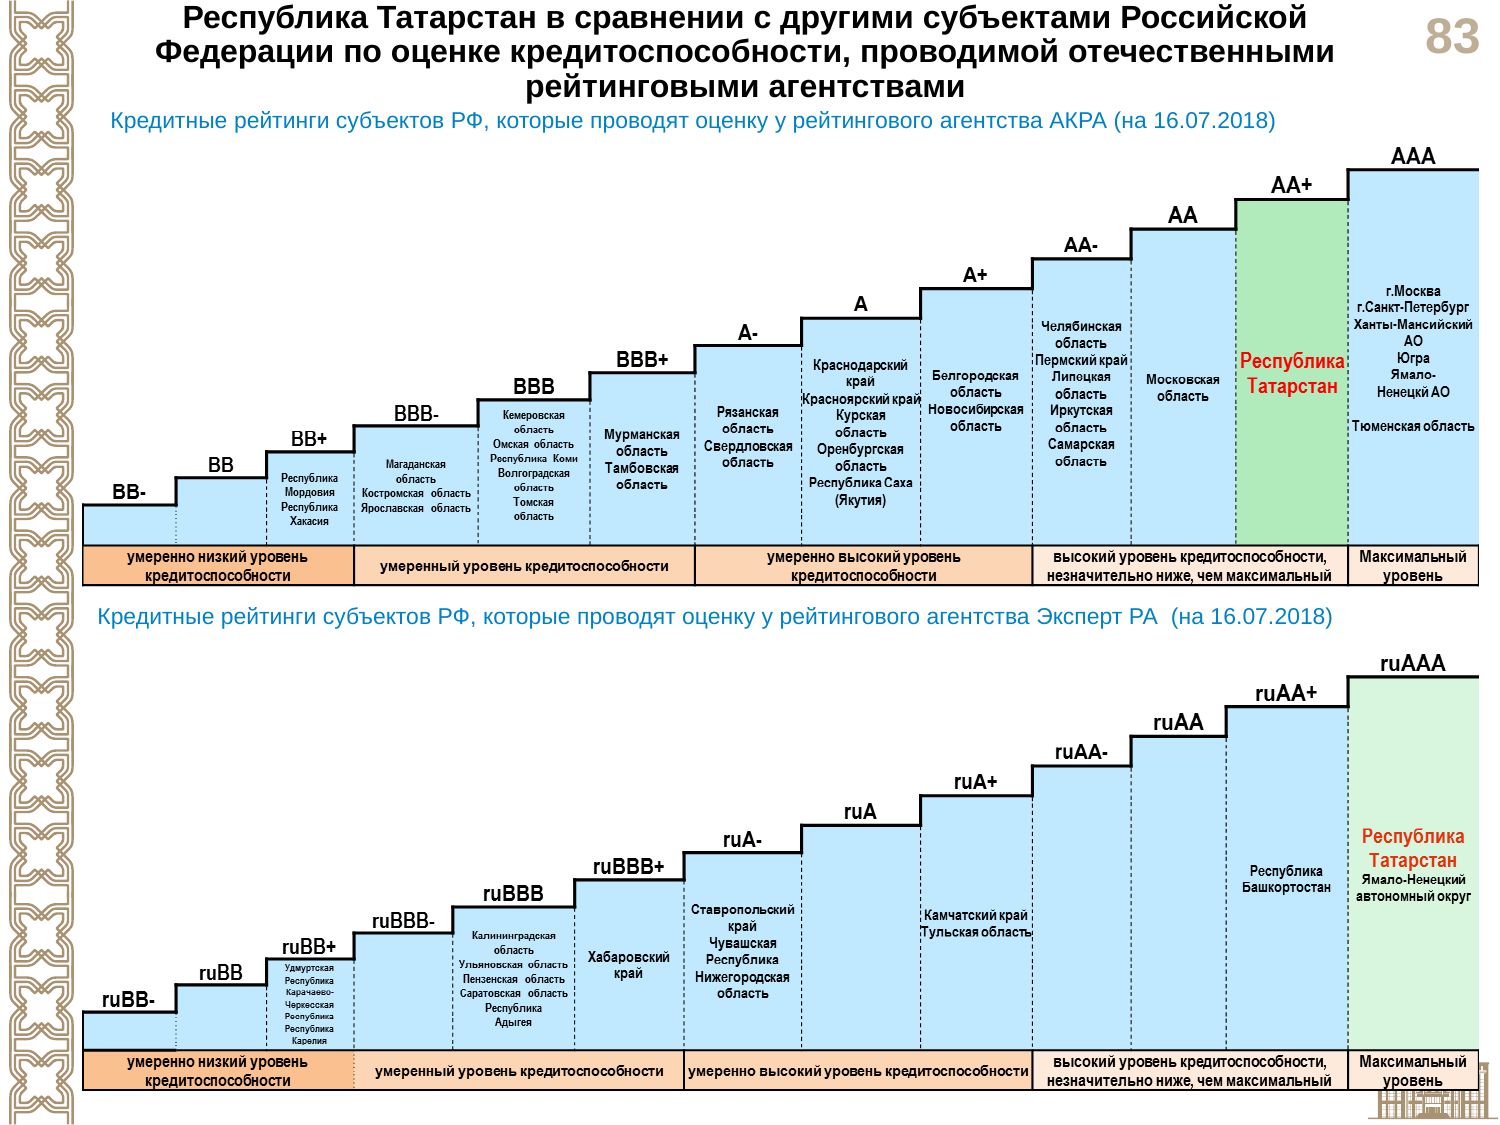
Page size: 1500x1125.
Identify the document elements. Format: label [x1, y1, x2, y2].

picture [82, 133, 1480, 595]
list [82, 0, 1410, 113]
text_box [95, 98, 1466, 133]
text_box [82, 595, 1453, 640]
picture [82, 640, 1480, 1100]
